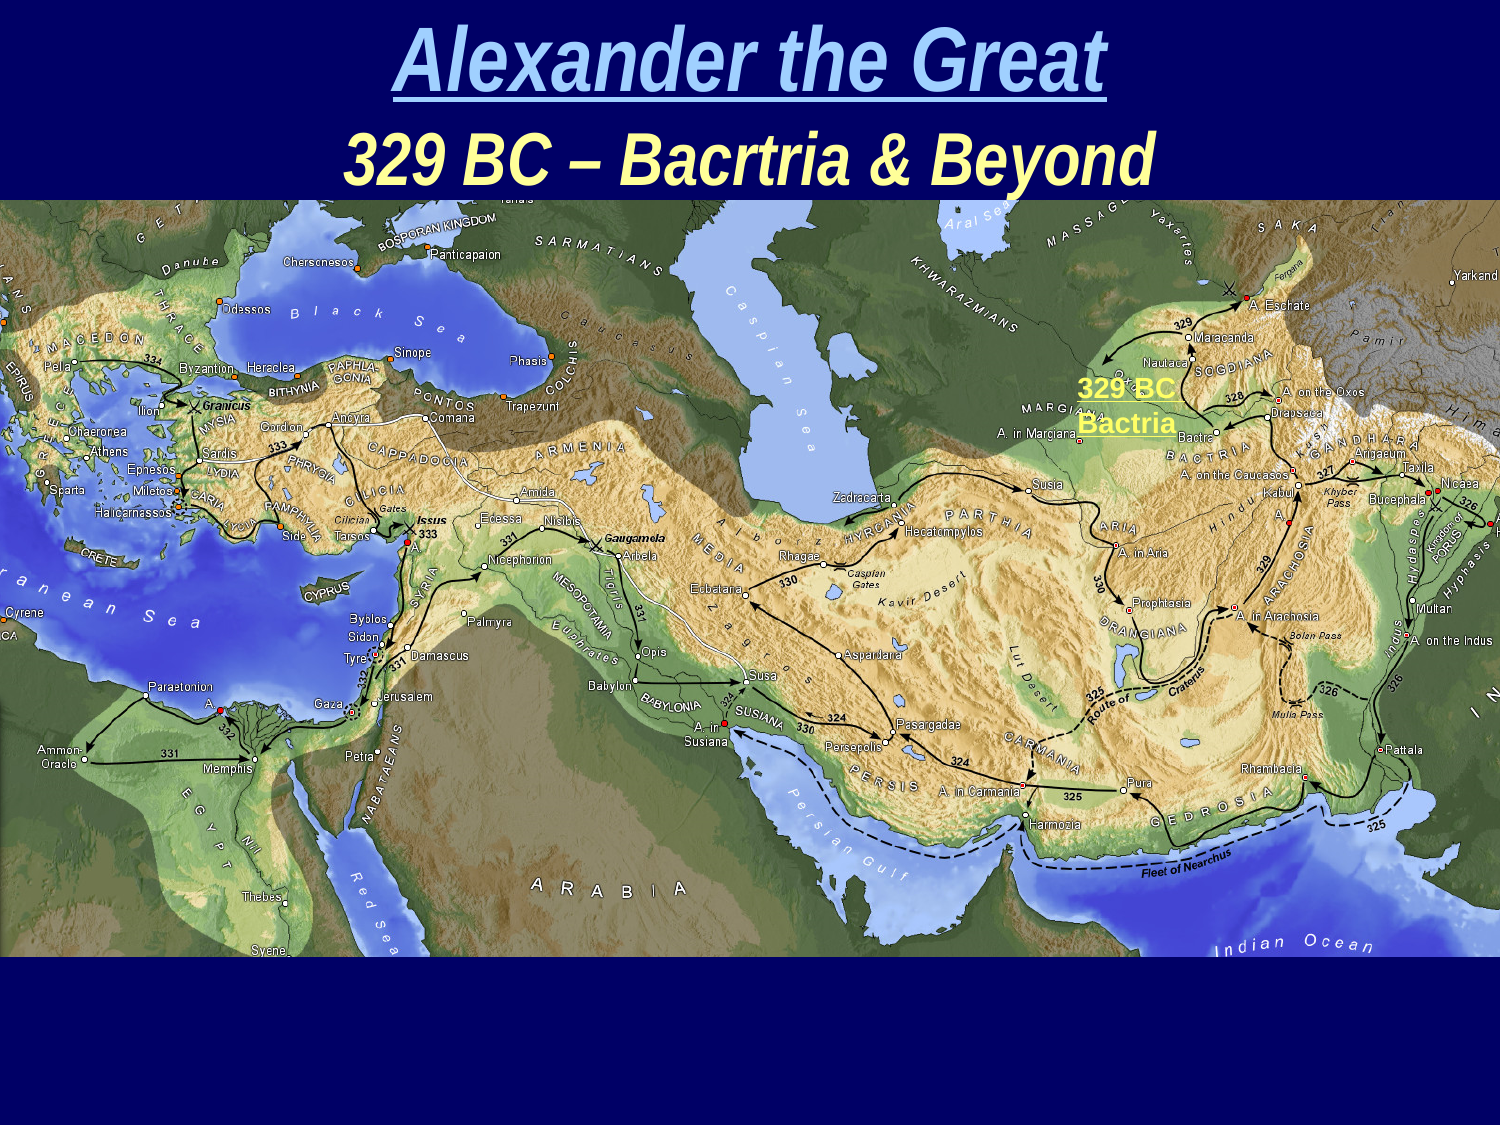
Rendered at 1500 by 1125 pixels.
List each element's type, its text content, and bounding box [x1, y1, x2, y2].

picture [0, 199, 1500, 957]
title Alexander the Great 329 BC – Bacrtria & Beyond [0, 0, 1500, 199]
